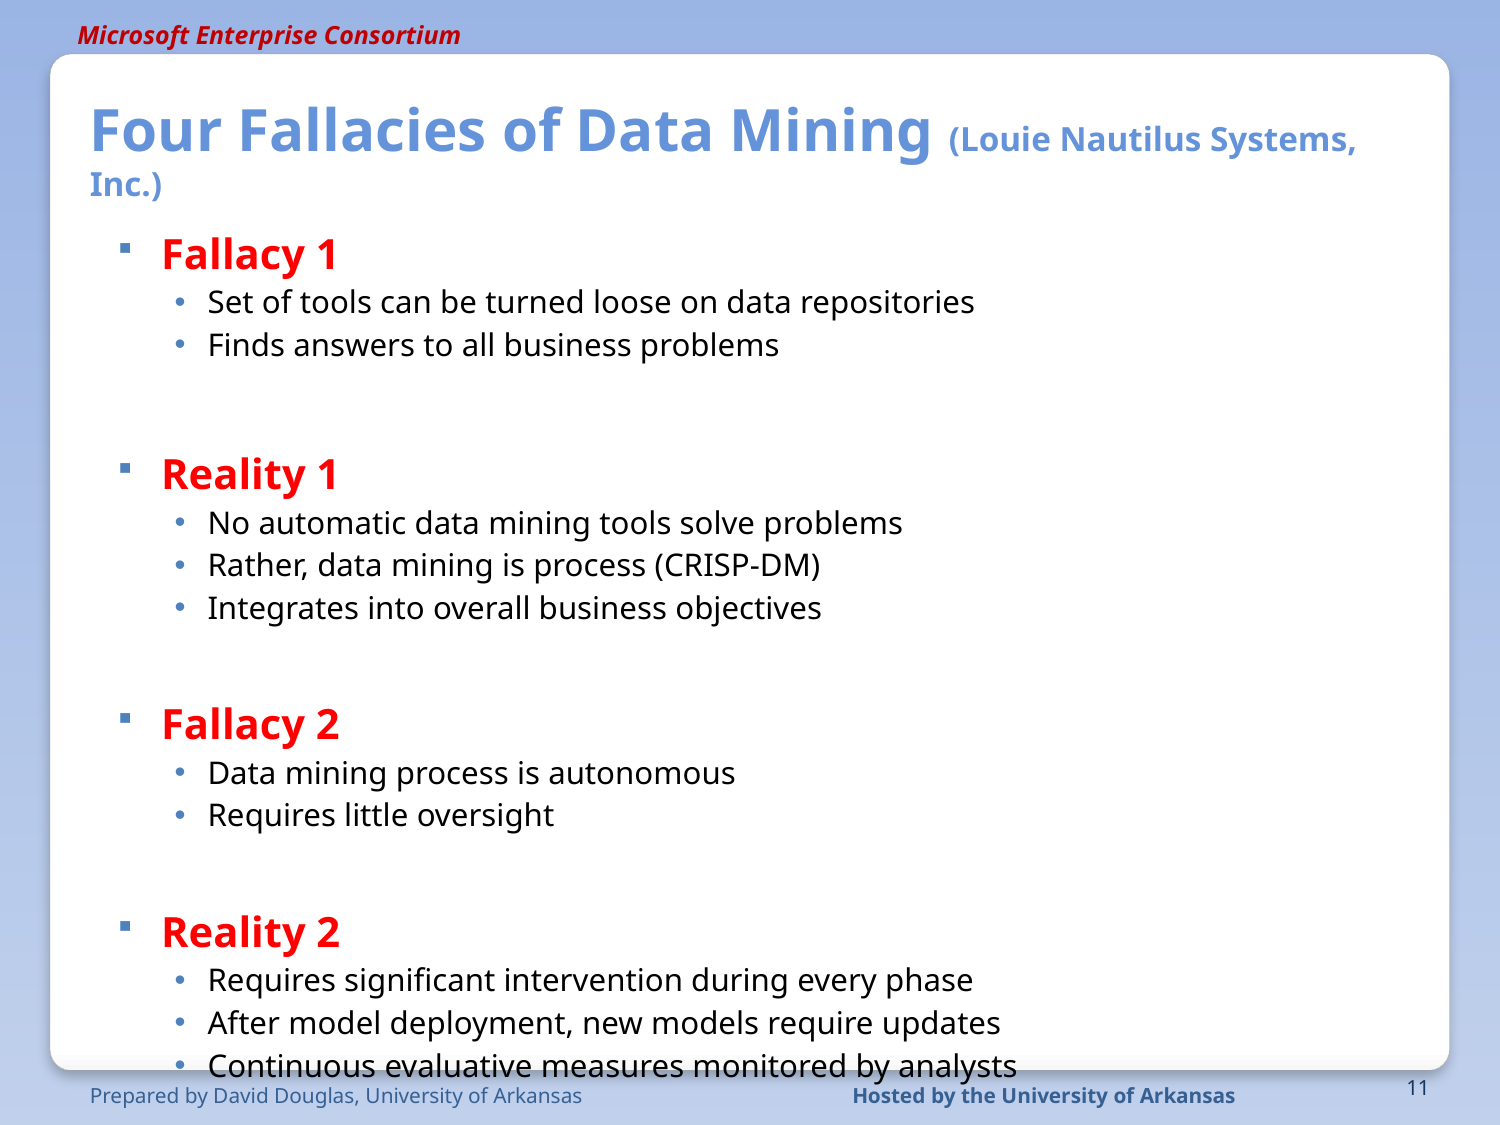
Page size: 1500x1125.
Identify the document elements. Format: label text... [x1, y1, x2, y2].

footer Hosted by the University of Arkansas [837, 1074, 1350, 1110]
list Fallacy 1 Set of tools can be turned loose on data repositories Finds answers to all business problems Reality 1 No automatic data mining tools solve problems Rather, data mining is process (CRISP-DM) Integrates into overall business objectives Fallacy 2 Data mining process is autonomous Requires little oversight Reality 2 Requires significant intervention during every phase After model deployment, new models require updates Continuous evaluative measures monitored by analysts [87, 212, 1430, 1100]
slide_number 11 [1369, 1074, 1445, 1110]
slide_number Prepared by David Douglas, University of Arkansas [75, 1074, 745, 1110]
title Four Fallacies of Data Mining (Louie Nautilus Systems, Inc.) [75, 37, 1418, 210]
